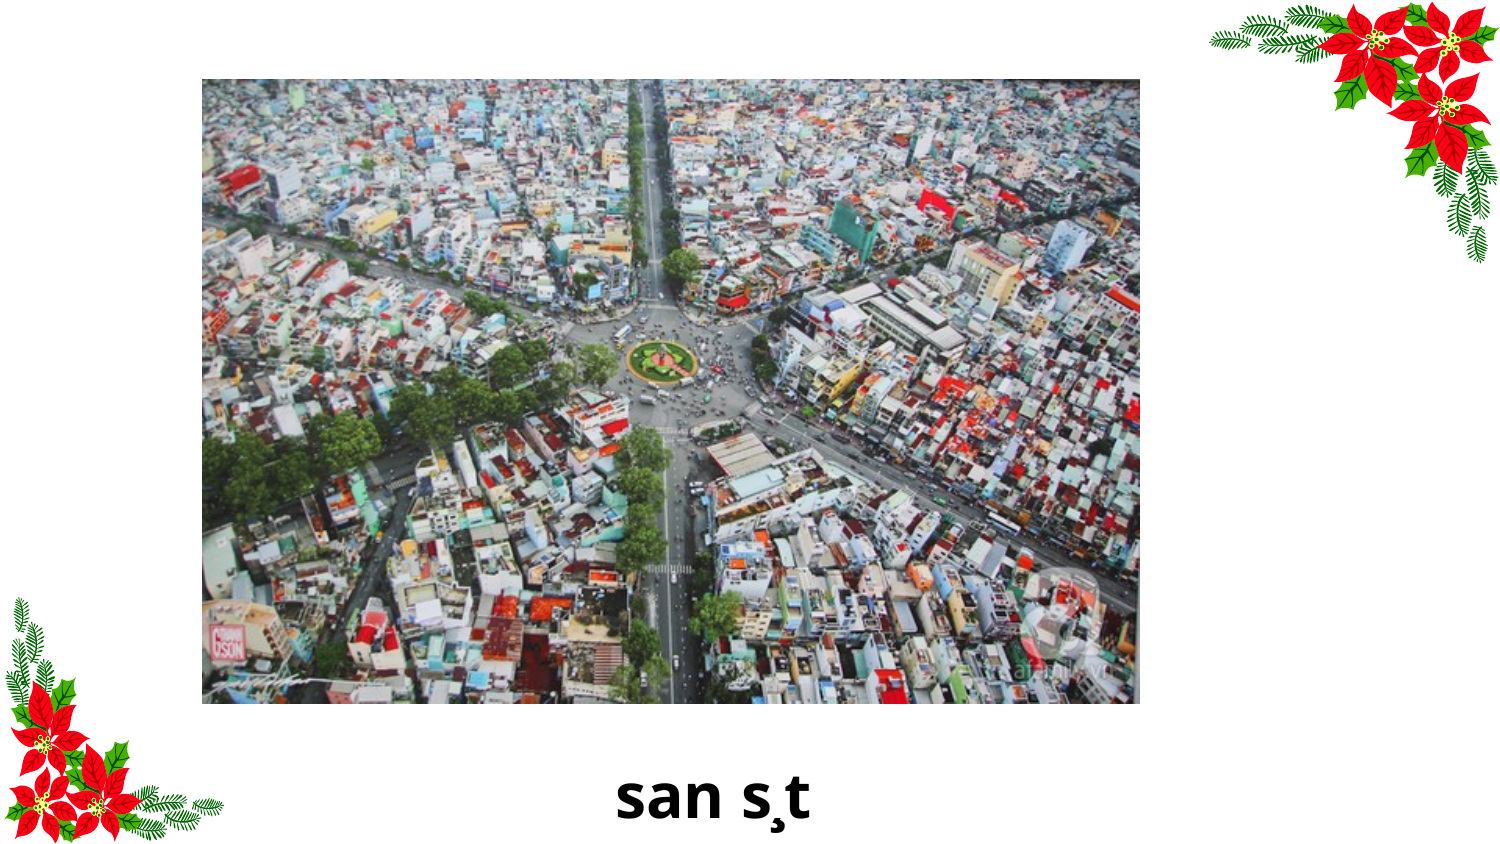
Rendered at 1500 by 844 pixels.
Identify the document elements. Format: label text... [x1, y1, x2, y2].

picture [1223, 0, 1486, 279]
picture [0, 78, 1141, 831]
text_box san s¸t [600, 748, 828, 838]
